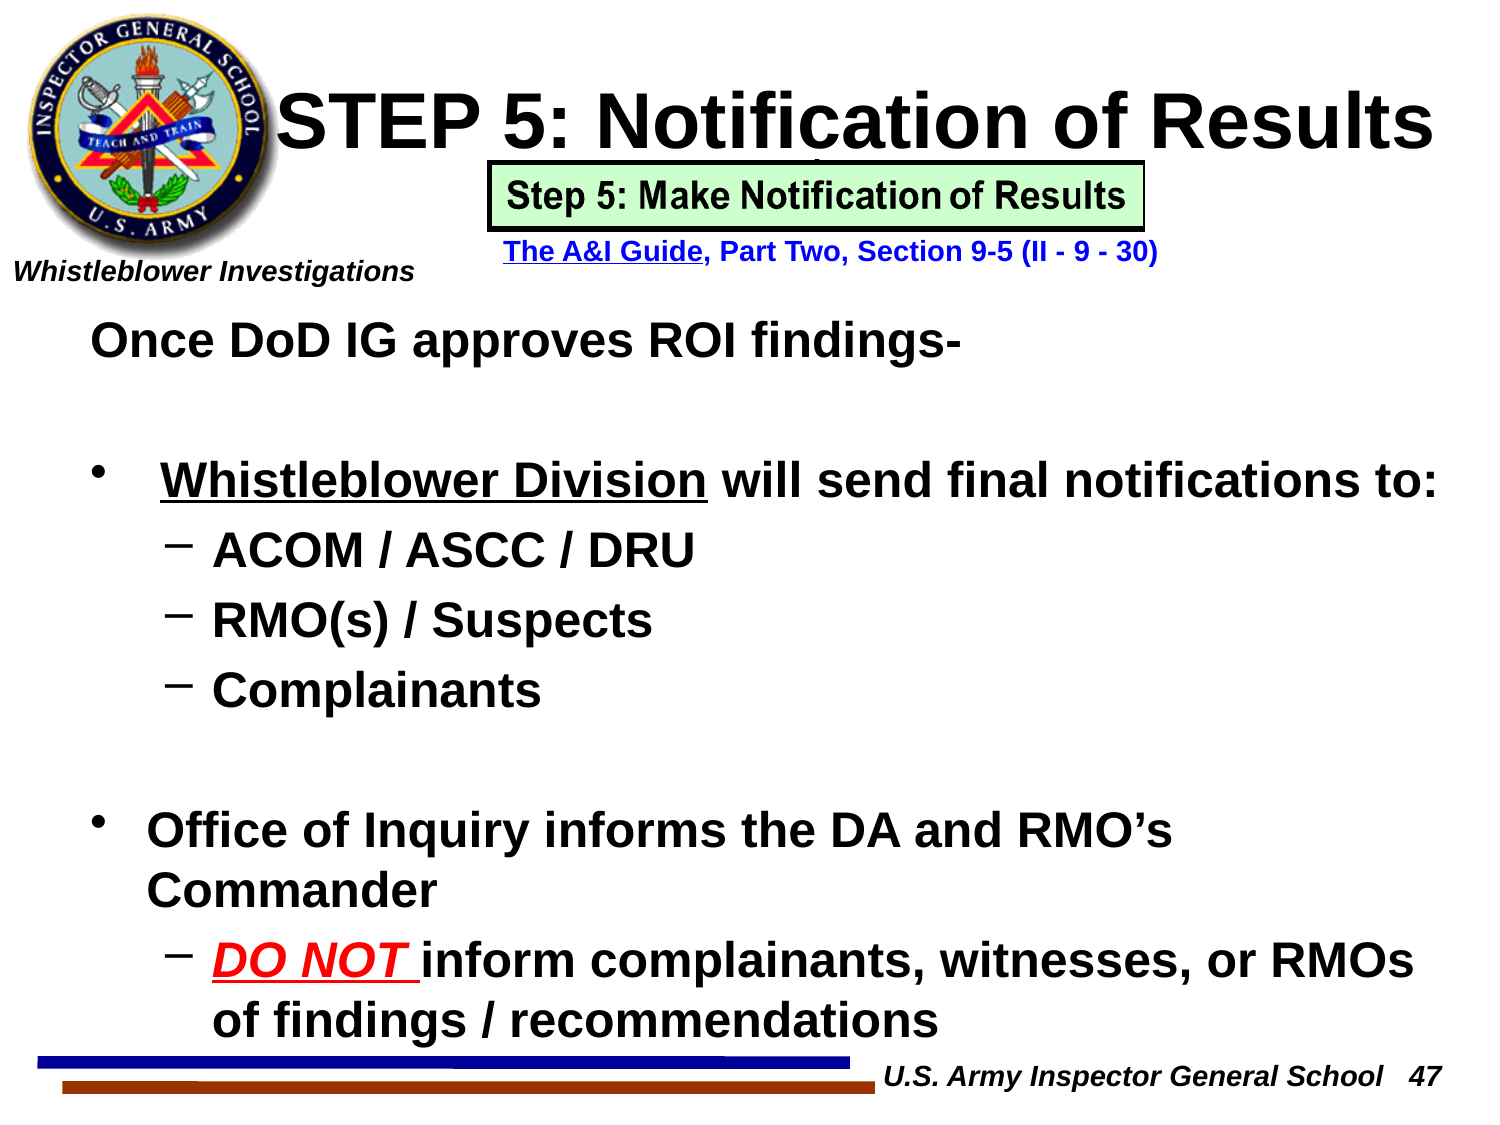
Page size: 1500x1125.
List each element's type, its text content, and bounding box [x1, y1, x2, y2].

text_box Once DoD IG approves ROI findings- Whistleblower Division will send final notifications to: ACOM / ASCC / DRU RMO(s) / Suspects Complainants Office of Inquiry informs the DA and RMO’s Commander DO NOT inform complainants, witnesses, or RMOs of findings / recommendations [75, 299, 1475, 1043]
picture [24, 12, 284, 262]
text_box The A&I Guide, Part Two, Section 9-5 (II - 9 - 30) [449, 224, 1213, 275]
title STEP 5: Notification of Results [212, 62, 1500, 188]
picture [474, 159, 1145, 232]
footer U.S. Army Inspector General School 47 [824, 1049, 1500, 1125]
